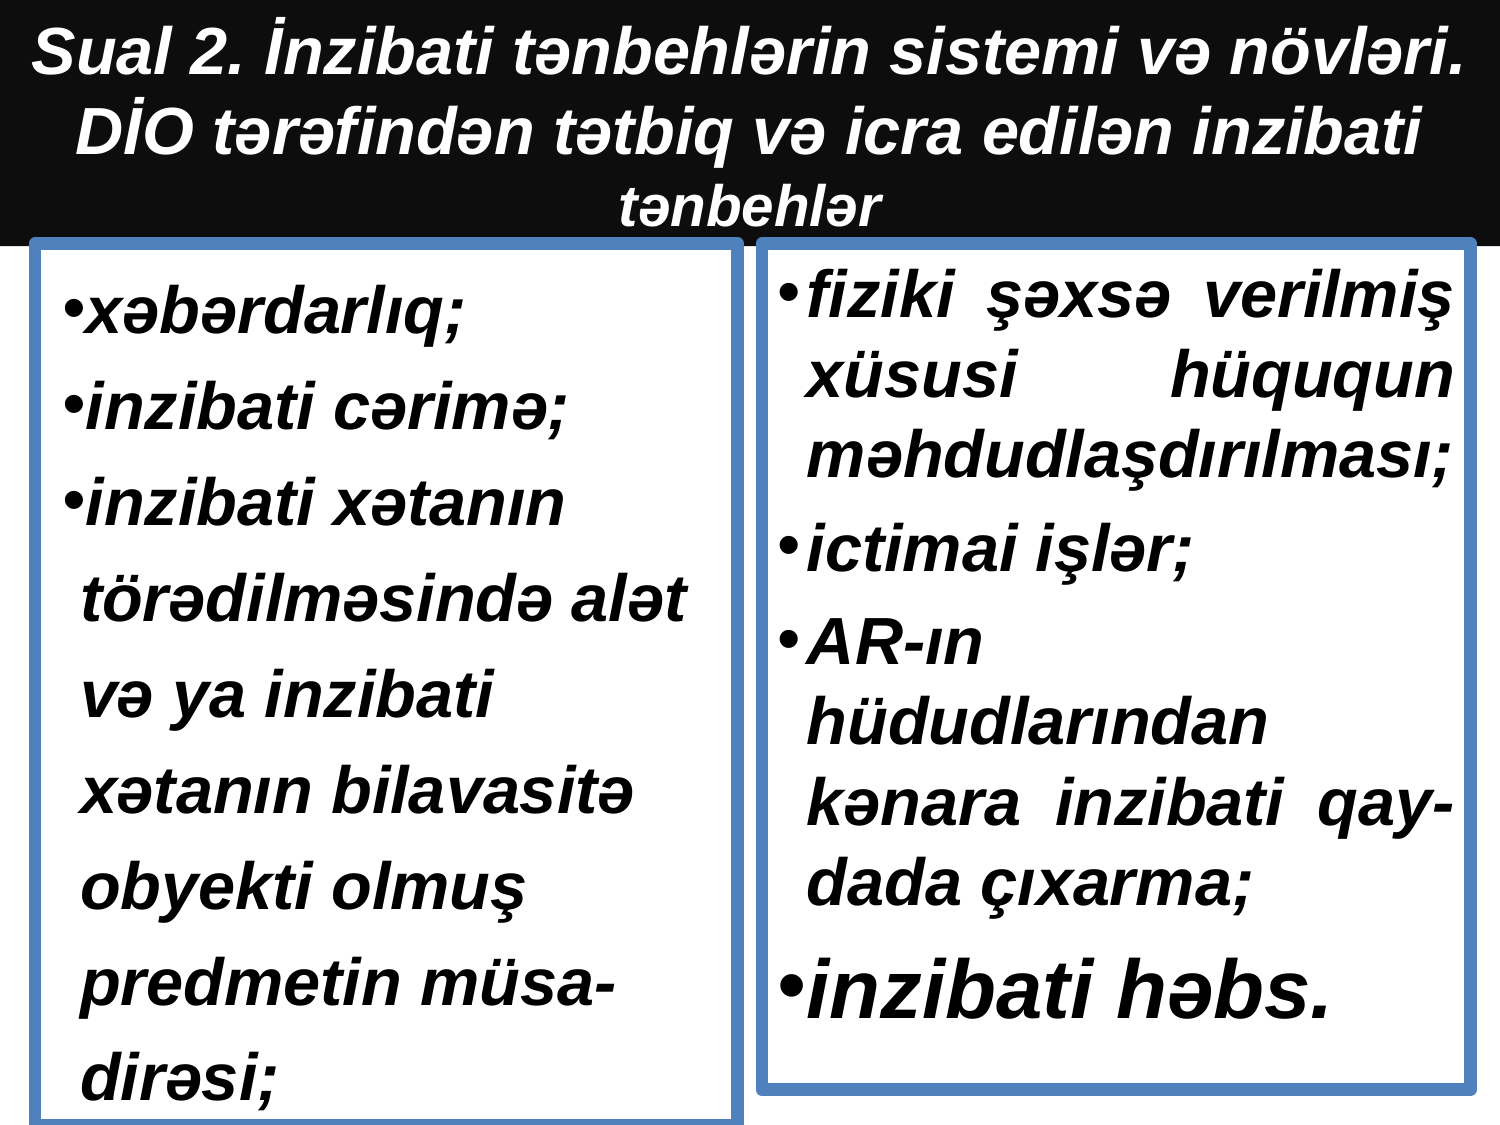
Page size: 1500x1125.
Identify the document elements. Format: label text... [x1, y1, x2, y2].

list fiziki şəxsə verilmiş xüsusi hüququn məhdudlaşdırılması; ictimai işlər; AR-ın hüdudlarından kənara inzibati qay-dada çıxarma; inzibati həbs. [761, 243, 1471, 1090]
list xəbərdarlıq; inzibati cərimə; inzibati xətanın törədilməsində alət və ya inzibati xətanın bilavasitə obyekti olmuş predmetin müsa-dirəsi; [35, 243, 738, 1125]
title Sual 2. İnzibati tənbehlərin sistemi və növləri. DİO tərəfindən tətbiq və icra edilən inzibati tənbehlər [0, 0, 1500, 247]
